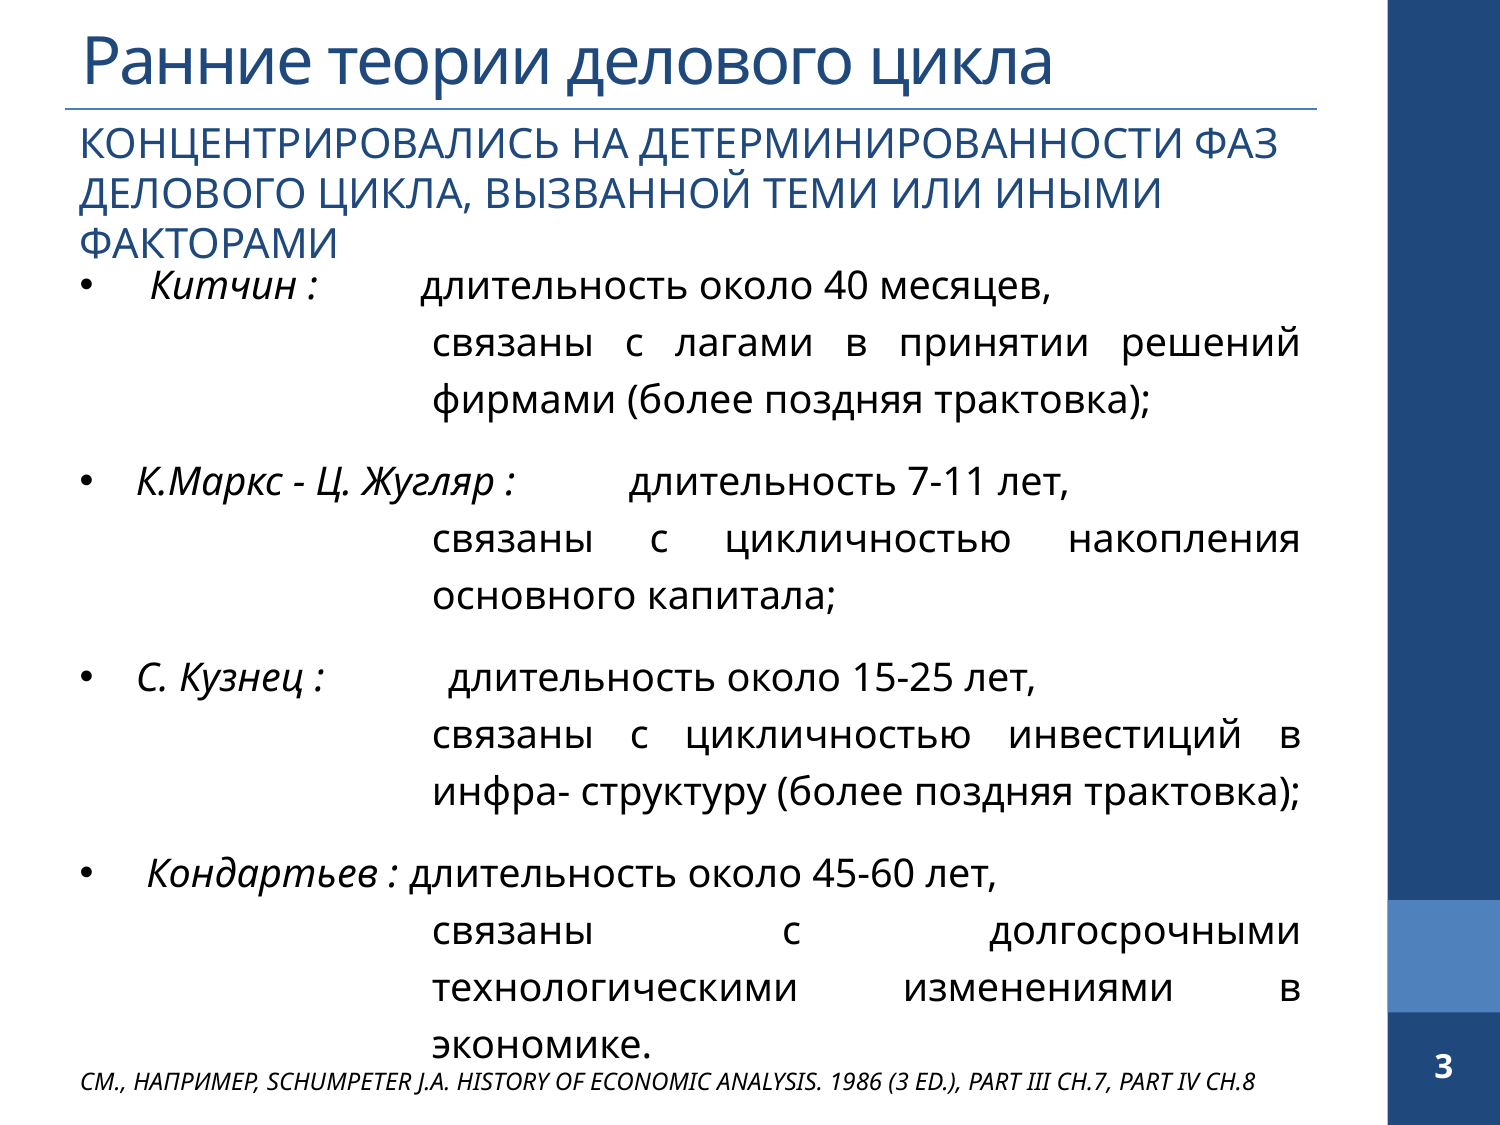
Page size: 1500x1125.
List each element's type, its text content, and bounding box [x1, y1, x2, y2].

slide_number 3 [1386, 1009, 1500, 1125]
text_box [64, 108, 1318, 197]
title Ранние теории делового цикла [65, 7, 1316, 107]
text_box Cм., например, Schumpeter J.A. History of Economic Analysis. 1986 (3 ed.), Part III Ch.7, Part IV Ch.8 [64, 1058, 1317, 1123]
text_box Китчин : длительность около 40 месяцев, связаны с лагами в принятии решений фирмами (более поздняя трактовка); К.Маркс - Ц. Жугляр : длительность 7-11 лет, связаны с цикличностью накопления основного капитала; С. Кузнец : длительность около 15-25 лет, связаны с цикличностью инвестиций в инфра- структуру (более поздняя трактовка); Кондартьев : длительность около 45-60 лет, связаны с долгосрочными технологическими изменениями в экономике. [64, 243, 1317, 1058]
